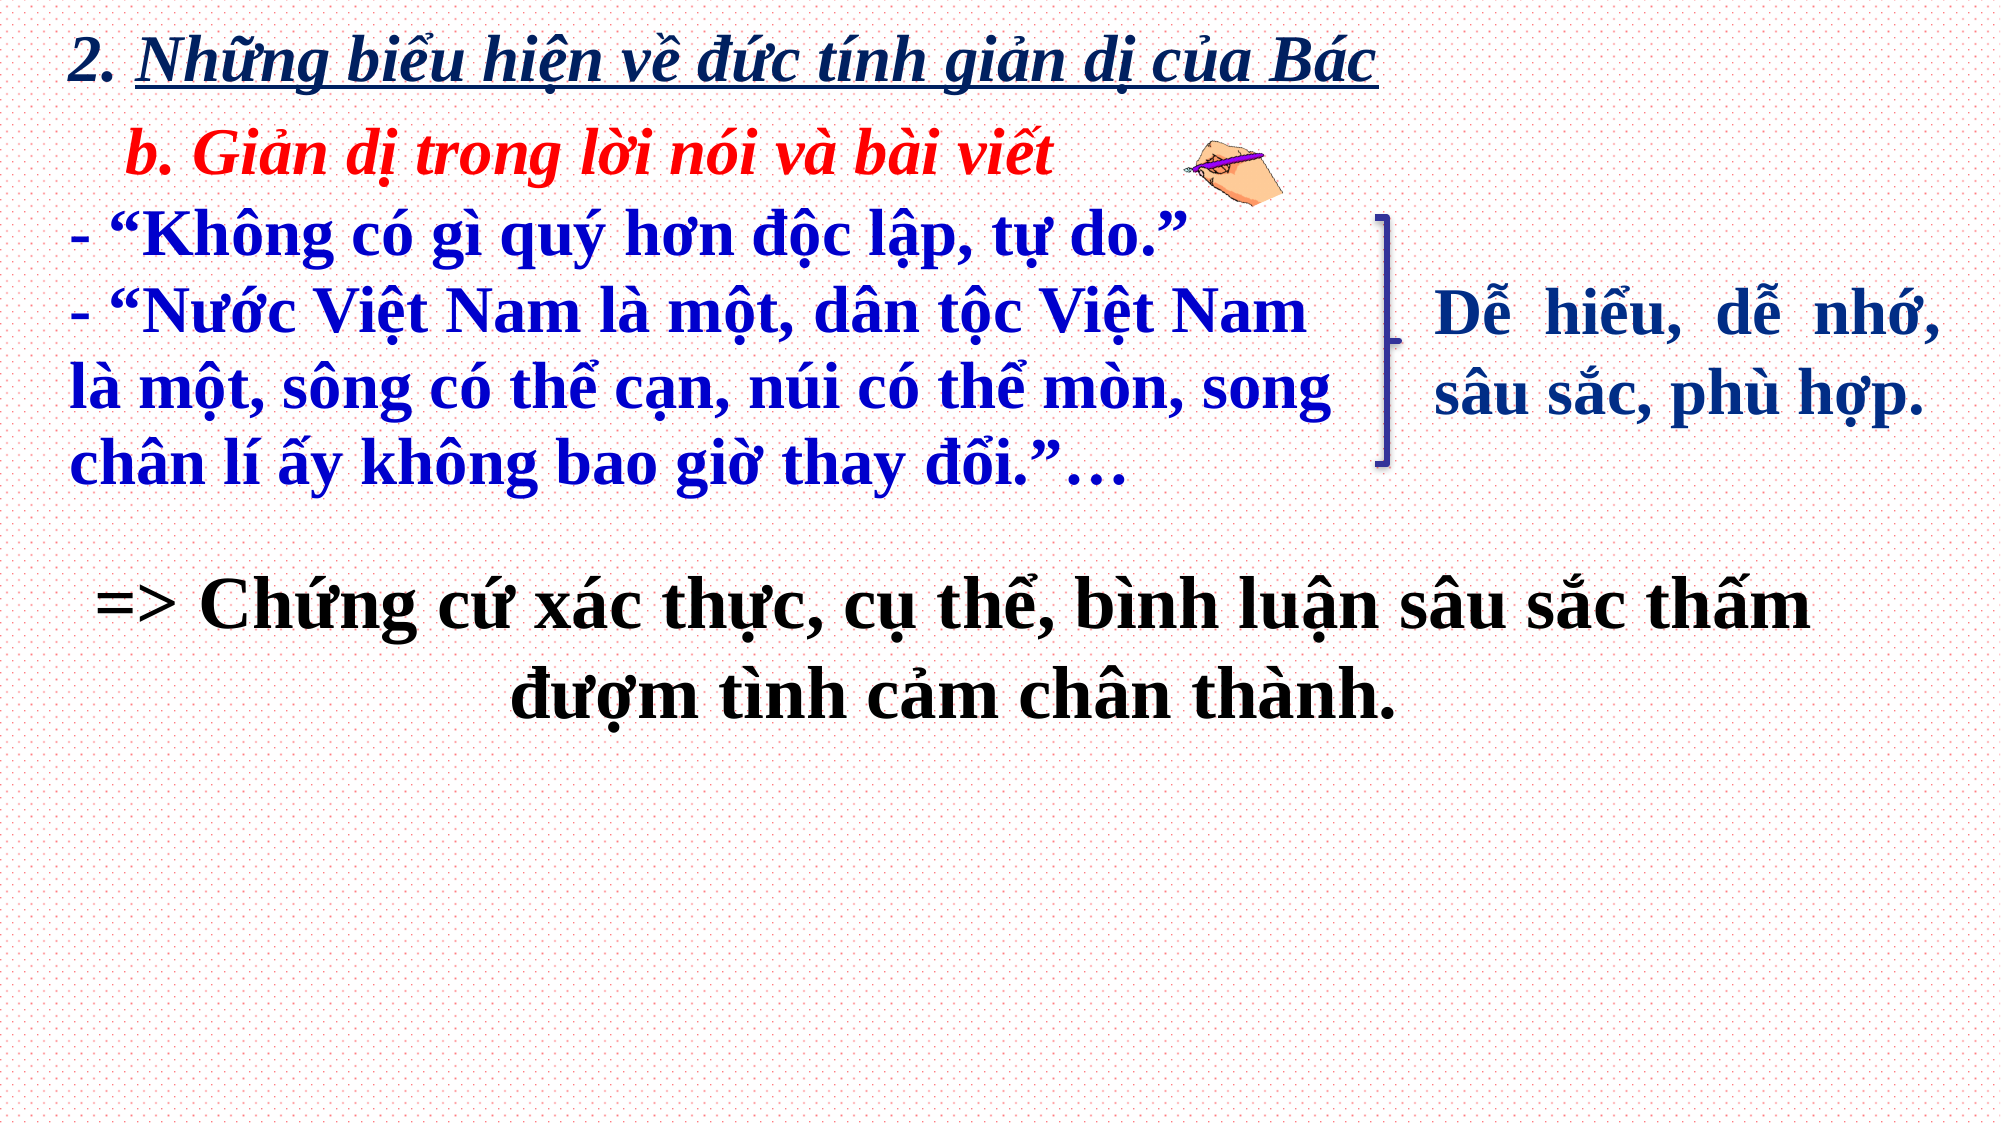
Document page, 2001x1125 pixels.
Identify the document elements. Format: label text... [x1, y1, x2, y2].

text_box Dễ hiểu, dễ nhớ, sâu sắc, phù hợp. [1419, 260, 1957, 436]
text_box b. Giản dị trong lời nói và bài viết [111, 100, 1181, 187]
title => Chứng cứ xác thực, cụ thể, bình luận sâu sắc thấm đượm tình cảm chân thành. [54, 594, 1853, 694]
text_box [1374, 214, 1403, 467]
text_box - “Không có gì quý hơn độc lập, tự do.” - “Nước Việt Nam là một, dân tộc Việt Nam là một, sông có thể cạn, núi có thể mòn, song chân lí ấy không bao giờ thay đổi.”… [54, 187, 1350, 507]
picture [0, 0, 2001, 1125]
text_box 2. Những biểu hiện về đức tính giản dị của Bác [53, 7, 1795, 103]
